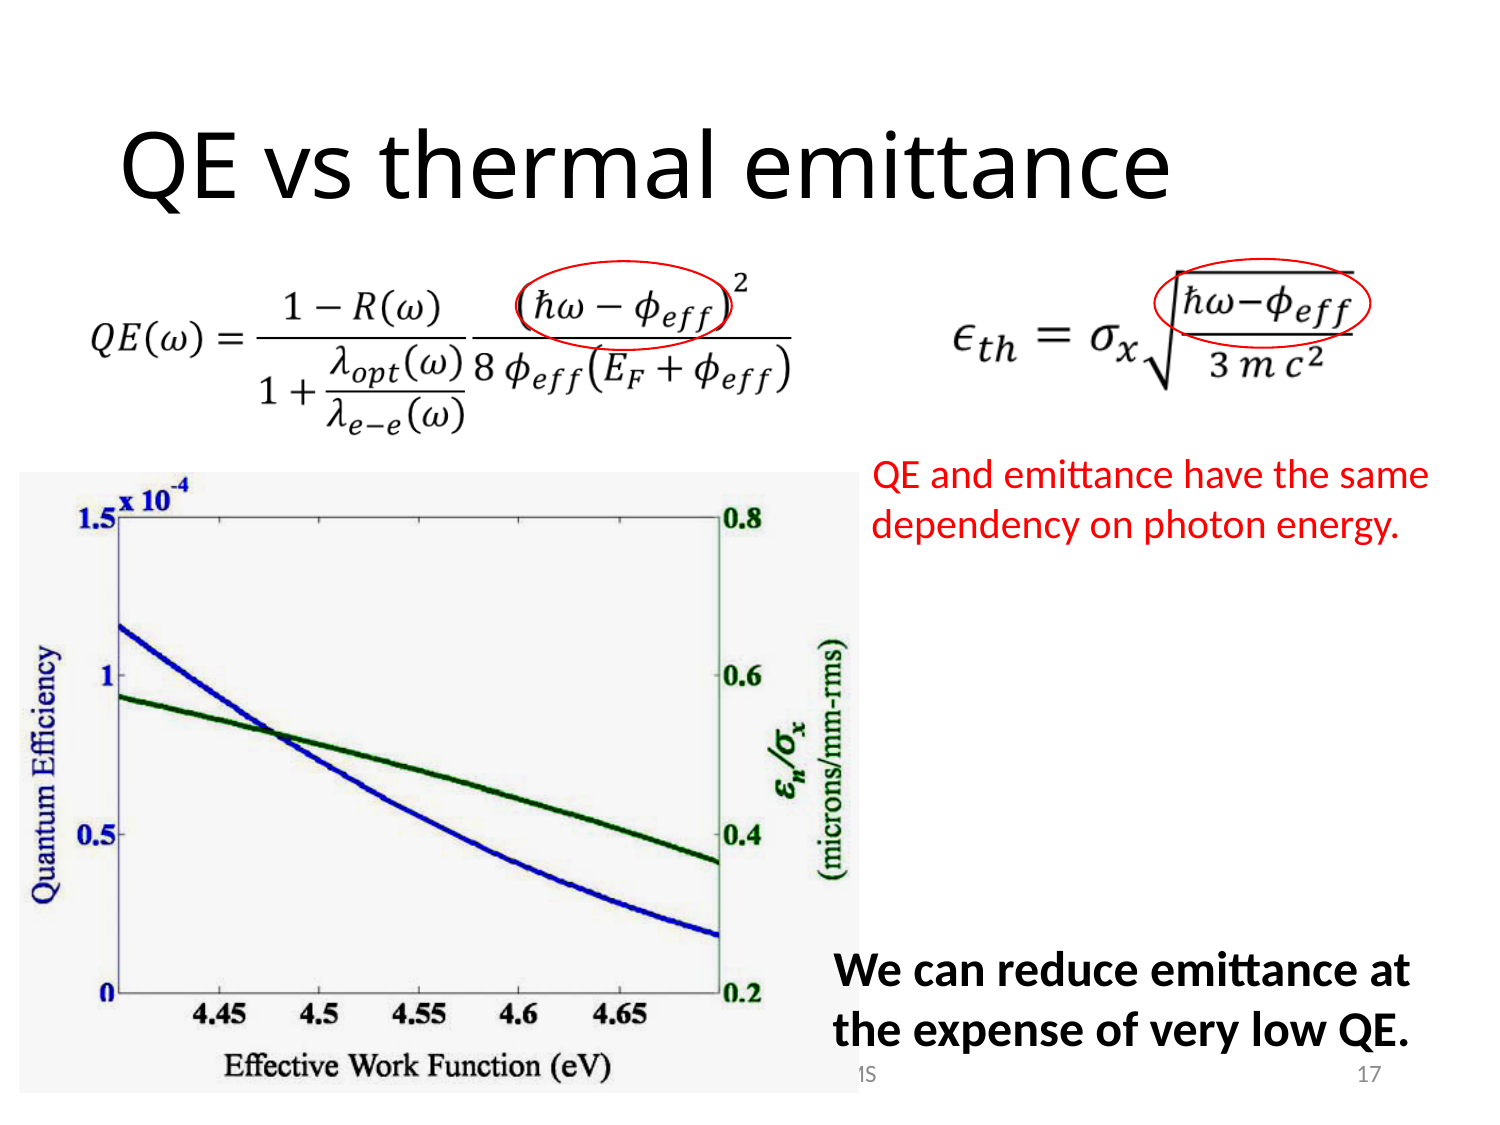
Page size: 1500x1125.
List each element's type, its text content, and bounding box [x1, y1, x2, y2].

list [19, 472, 860, 1093]
picture [63, 259, 817, 446]
title QE vs thermal emittance [103, 59, 1397, 278]
slide_number 17 [1059, 1042, 1397, 1103]
footer IPM_PCRFG_990701_MS [496, 1042, 1004, 1103]
picture [929, 247, 1392, 401]
text_box We can reduce emittance at the expense of very low QE. [860, 928, 1444, 1064]
text_box QE and emittance have the same dependency on photon energy. [856, 439, 1448, 554]
